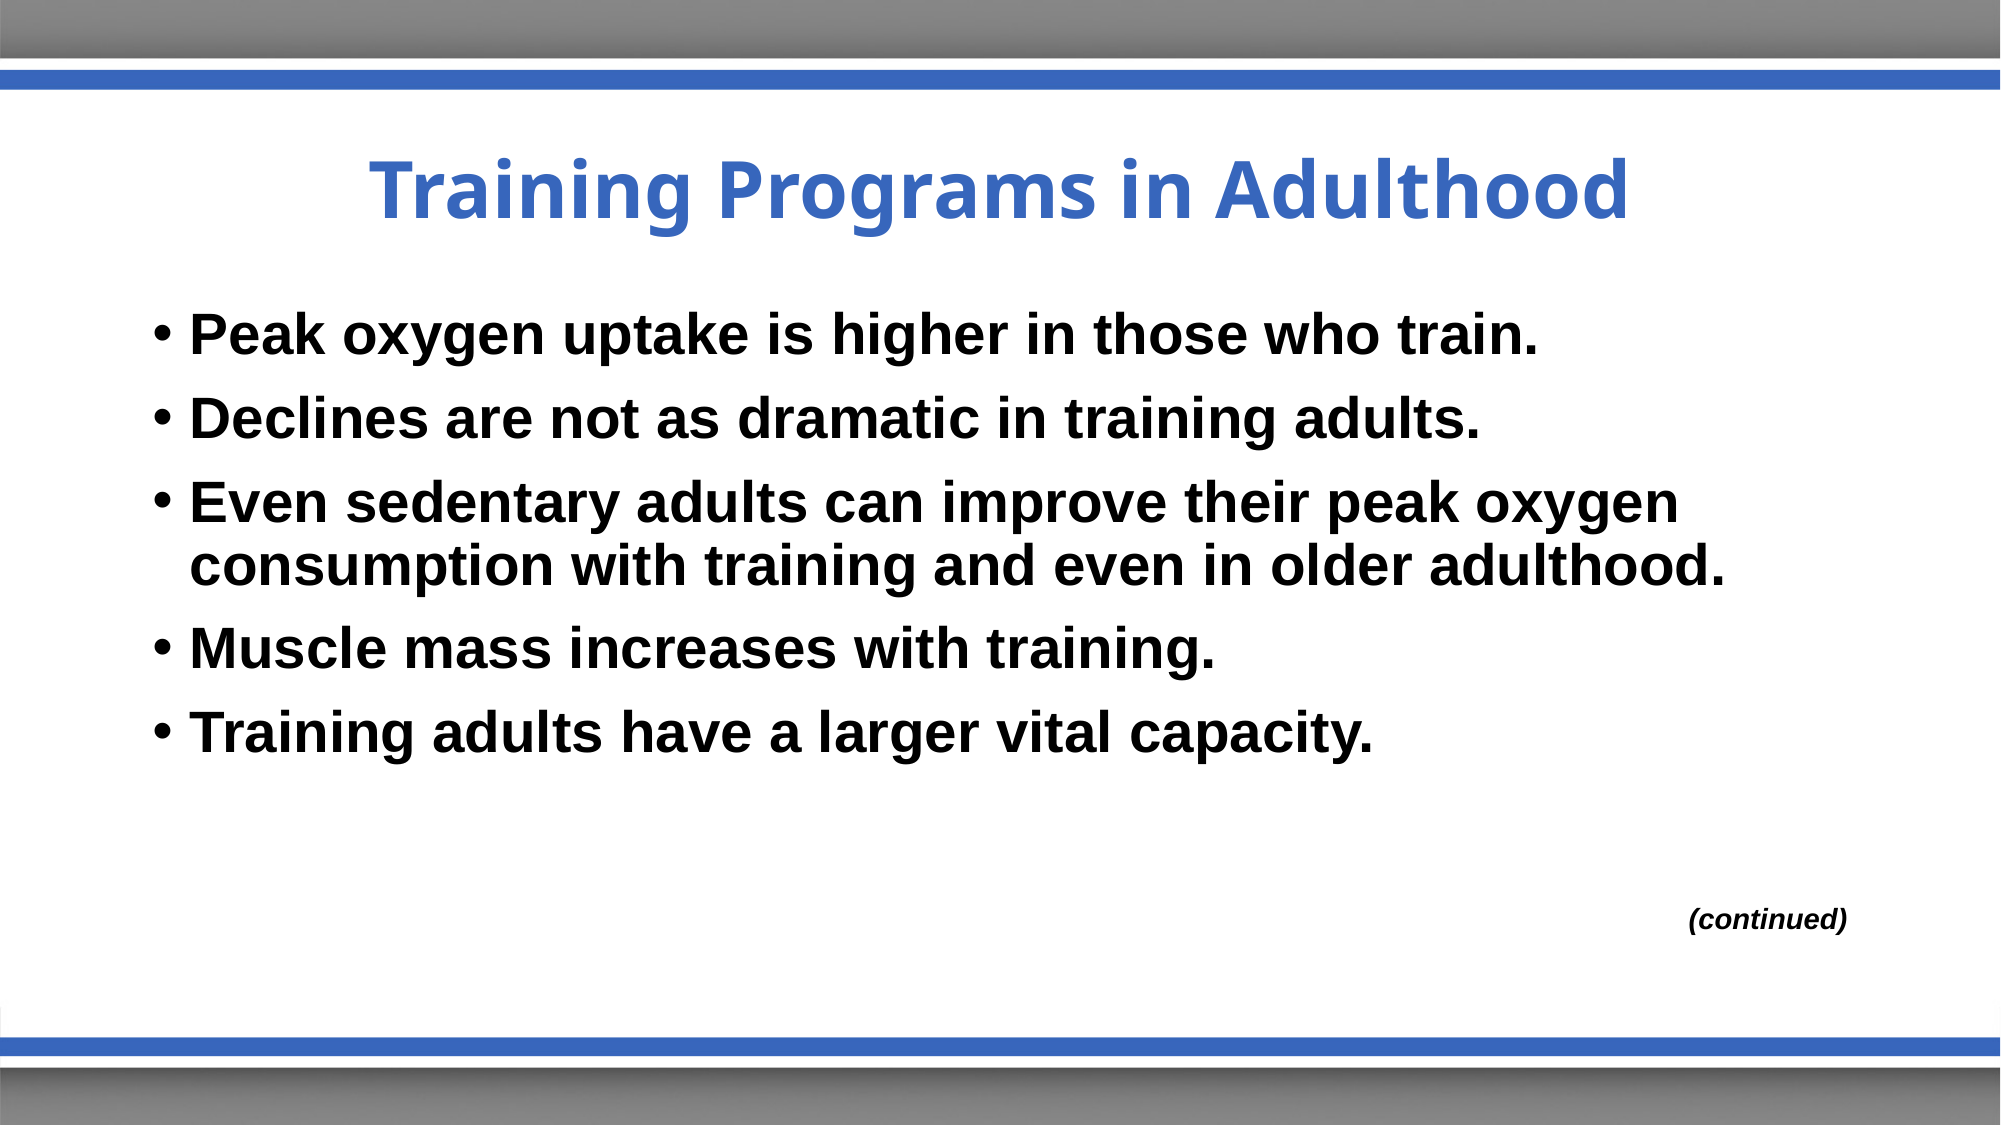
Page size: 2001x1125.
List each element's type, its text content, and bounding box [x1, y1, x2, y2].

title Training Programs in Adulthood [137, 159, 1863, 227]
list Peak oxygen uptake is higher in those who train. Declines are not as dramatic in training adults. Even sedentary adults can improve their peak oxygen consumption with training and even in older adulthood. Muscle mass increases with training. Training adults have a larger vital capacity. (continued) [137, 296, 1863, 981]
picture [0, 0, 2001, 1125]
